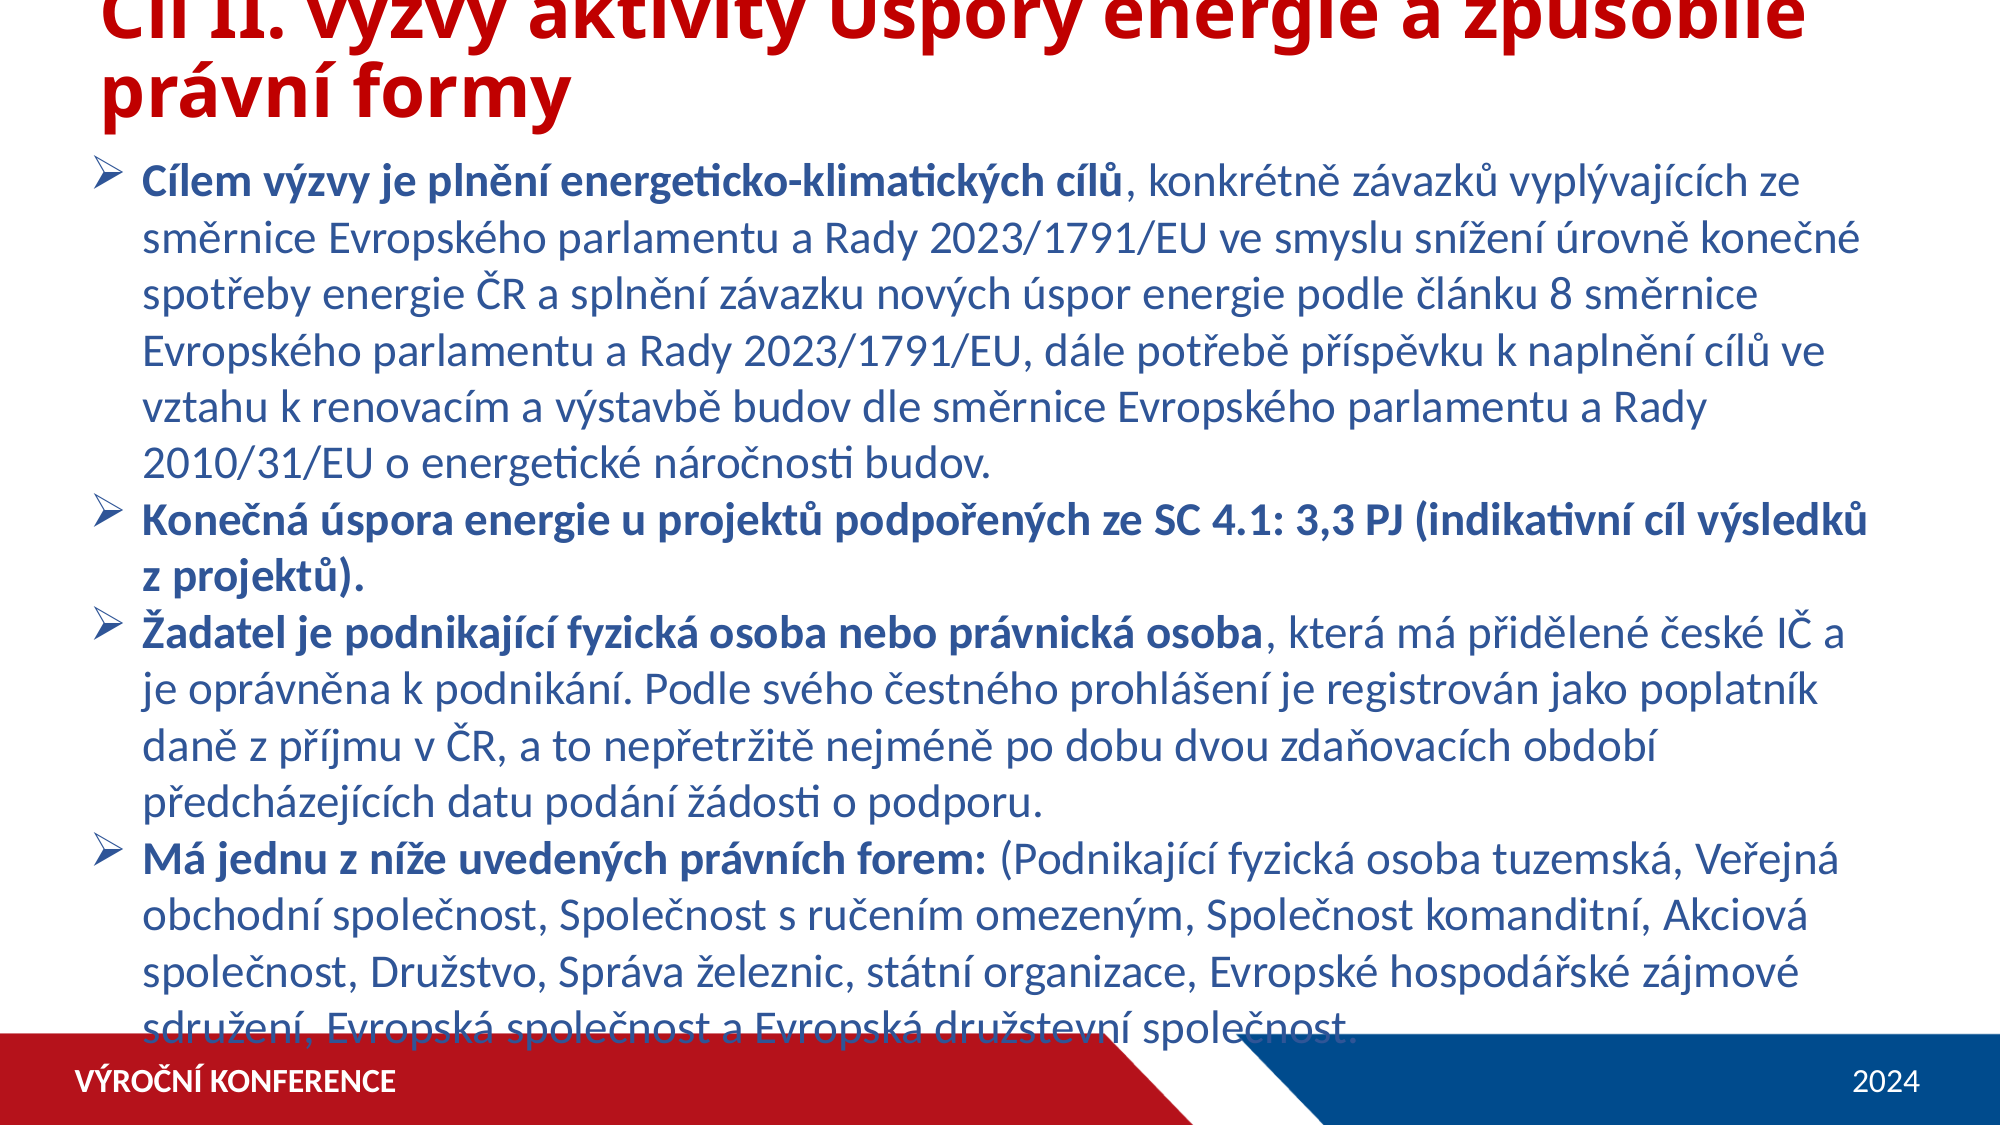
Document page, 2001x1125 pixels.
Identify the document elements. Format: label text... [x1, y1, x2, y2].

picture [722, 1072, 1273, 1125]
text_box VÝROČNÍ KONFERENCE [59, 1050, 722, 1125]
text_box Cíl II. výzvy aktivity Úspory energie a způsobilé právní formy [84, 0, 1910, 141]
text_box Cílem výzvy je plnění energeticko-klimatických cílů, konkrétně závazků vyplývajících ze směrnice Evropského parlamentu a Rady 2023/1791/EU ve smyslu snížení úrovně konečné spotřeby energie ČR a splnění závazku nových úspor energie podle článku 8 směrnice Evropského parlamentu a Rady 2023/1791/EU, dále potřebě příspěvku k naplnění cílů ve vztahu k renovacím a výstavbě budov dle směrnice Evropského parlamentu a Rady 2010/31/EU o energetické náročnosti budov. Konečná úspora energie u projektů podpořených ze SC 4.1: 3,3 PJ (indikativní cíl výsledků z projektů). Žadatel je podnikající fyzická osoba nebo právnická osoba, která má přidělené české IČ a je oprávněna k podnikání. Podle svého čestného prohlášení je registrován jako poplatník daně z příjmu v ČR, a to nepřetržitě nejméně po dobu dvou zdaňovacích období předcházejících datu podání žádosti o podporu. Má jednu z níže uvedených právních forem: (Podnikající fyzická osoba tuzemská, Veřejná obchodní společnost, Společnost s ručením omezeným, Společnost komanditní, Akciová společnost, Družstvo, Správa železnic, státní organizace, Evropské hospodářské zájmové sdružení, Evropská společnost a Evropská družstevní společnost. [74, 142, 1900, 1072]
picture [0, 0, 2000, 1125]
text_box 2024 [1273, 1050, 1935, 1125]
